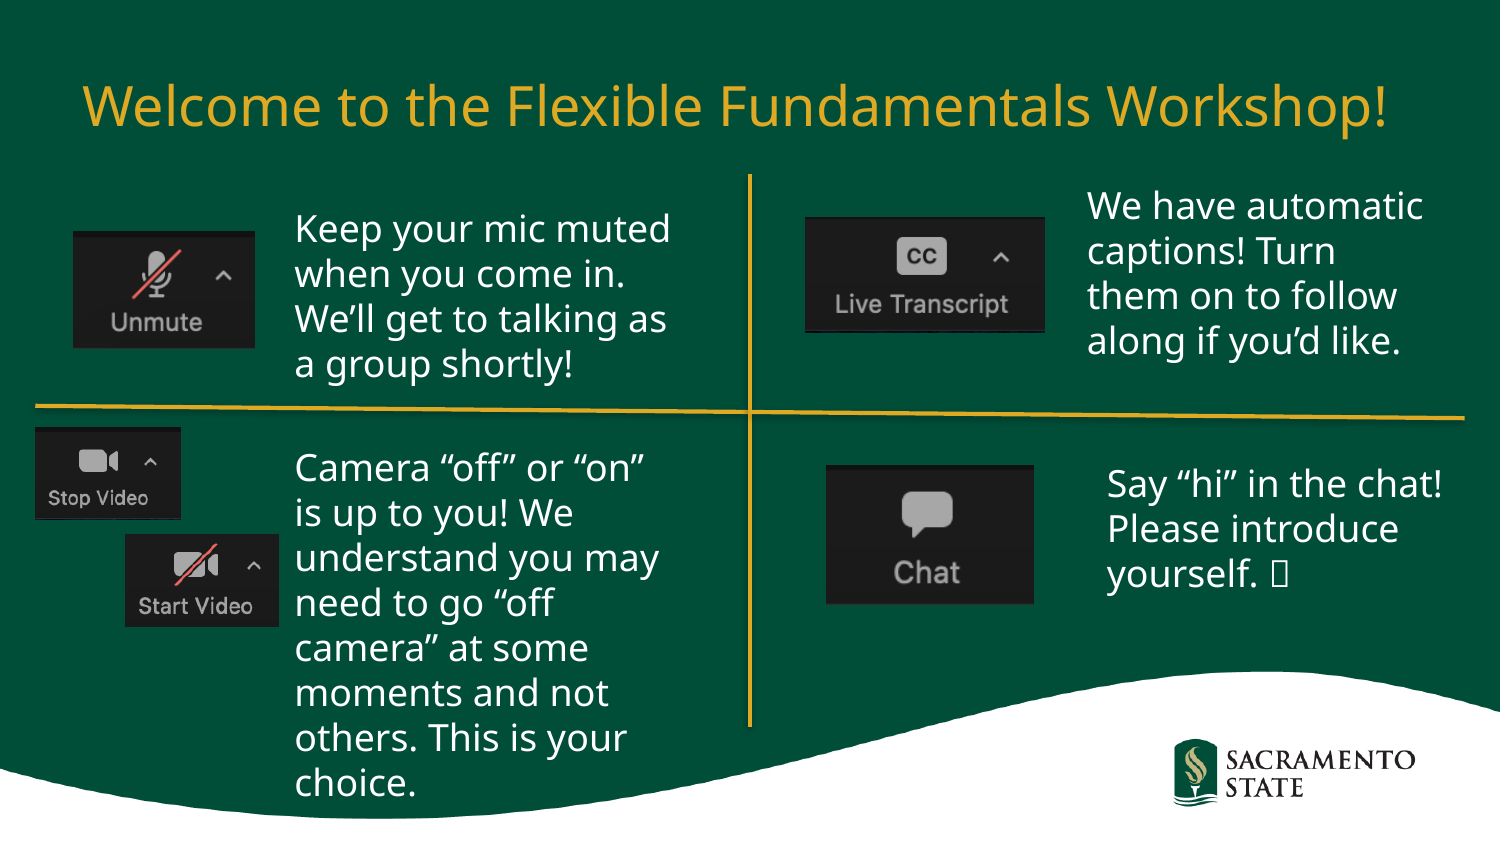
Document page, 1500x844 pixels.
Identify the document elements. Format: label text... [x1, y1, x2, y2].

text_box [34, 405, 745, 413]
text_box We have automatic captions! Turn them on to follow along if you’d like. [1072, 174, 1450, 370]
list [73, 231, 256, 349]
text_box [749, 411, 1465, 419]
text_box Camera “off” or “on” is up to you! We understand you may need to go “off camera” at some moments and not others. This is your choice. [279, 437, 692, 812]
text_box Keep your mic muted when you come in. We’ll get to talking as a group shortly! [279, 198, 692, 393]
picture [0, 0, 1500, 844]
text_box Say “hi” in the chat! Please introduce yourself.  [1092, 452, 1470, 603]
title Welcome to the Flexible Fundamentals Workshop! [47, 33, 1425, 175]
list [124, 533, 279, 627]
